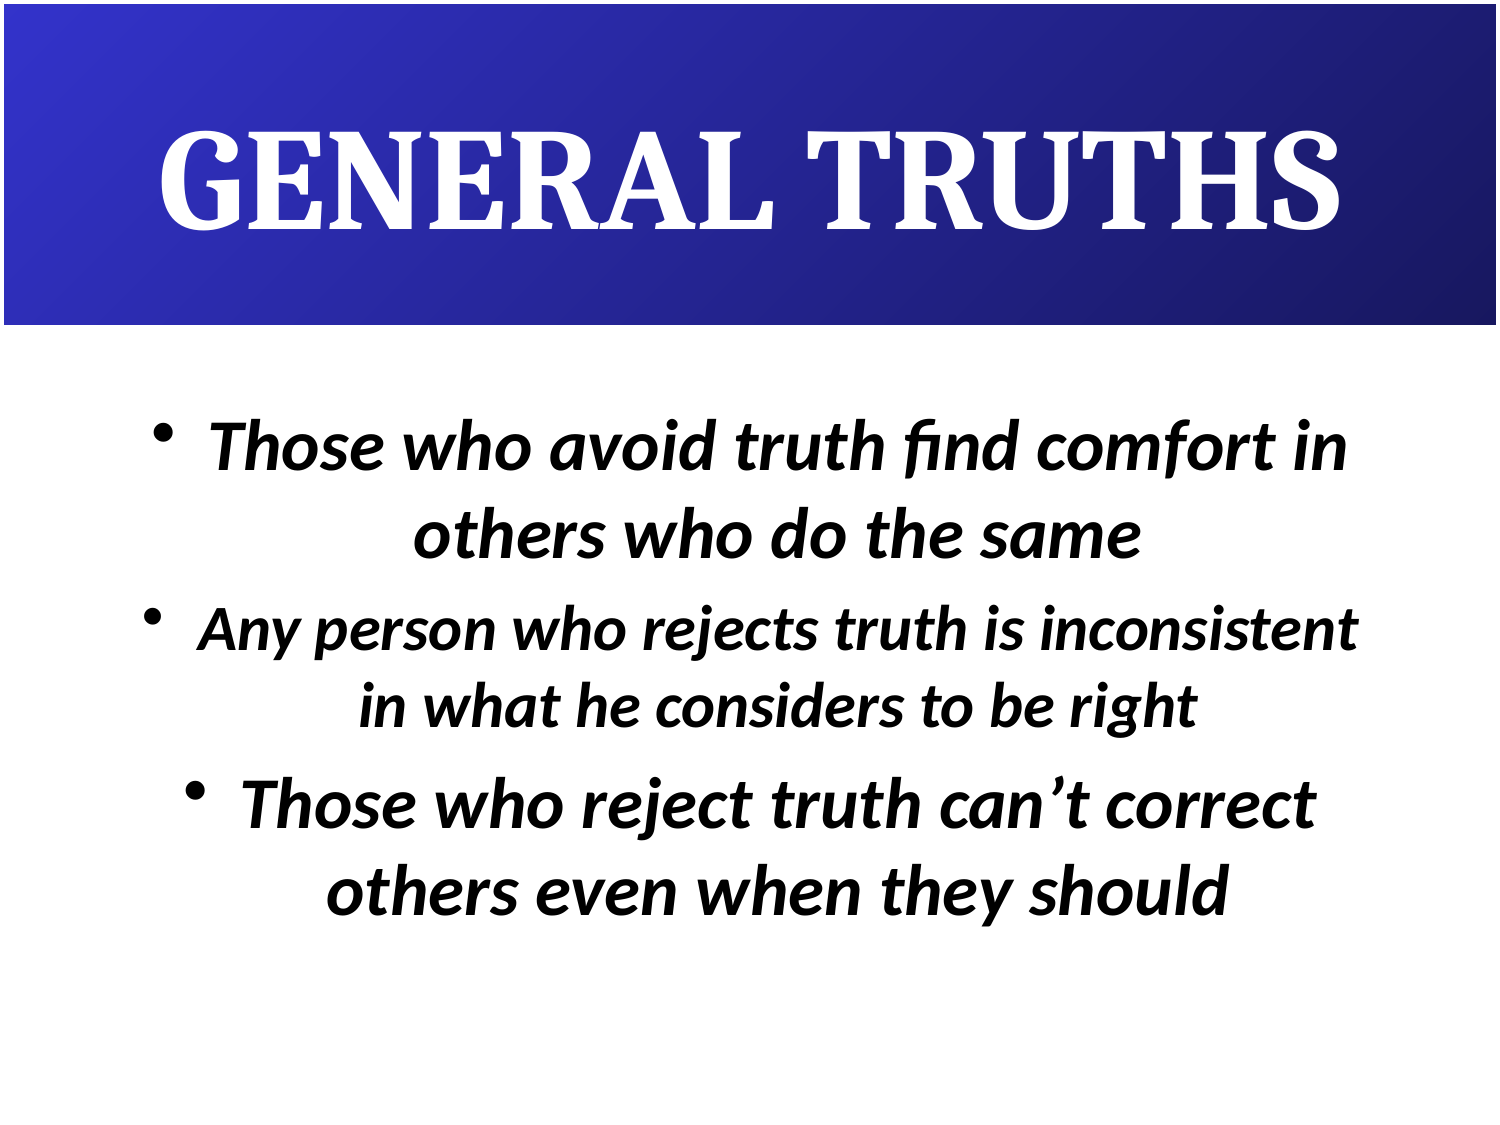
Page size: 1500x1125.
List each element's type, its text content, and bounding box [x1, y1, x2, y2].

title General Truths [112, 54, 1388, 288]
list Those who avoid truth find comfort in others who do the same Any person who rejects truth is inconsistent in what he considers to be right Those who reject truth can’t correct others even when they should [112, 390, 1388, 1081]
text_box [0, 0, 1500, 329]
